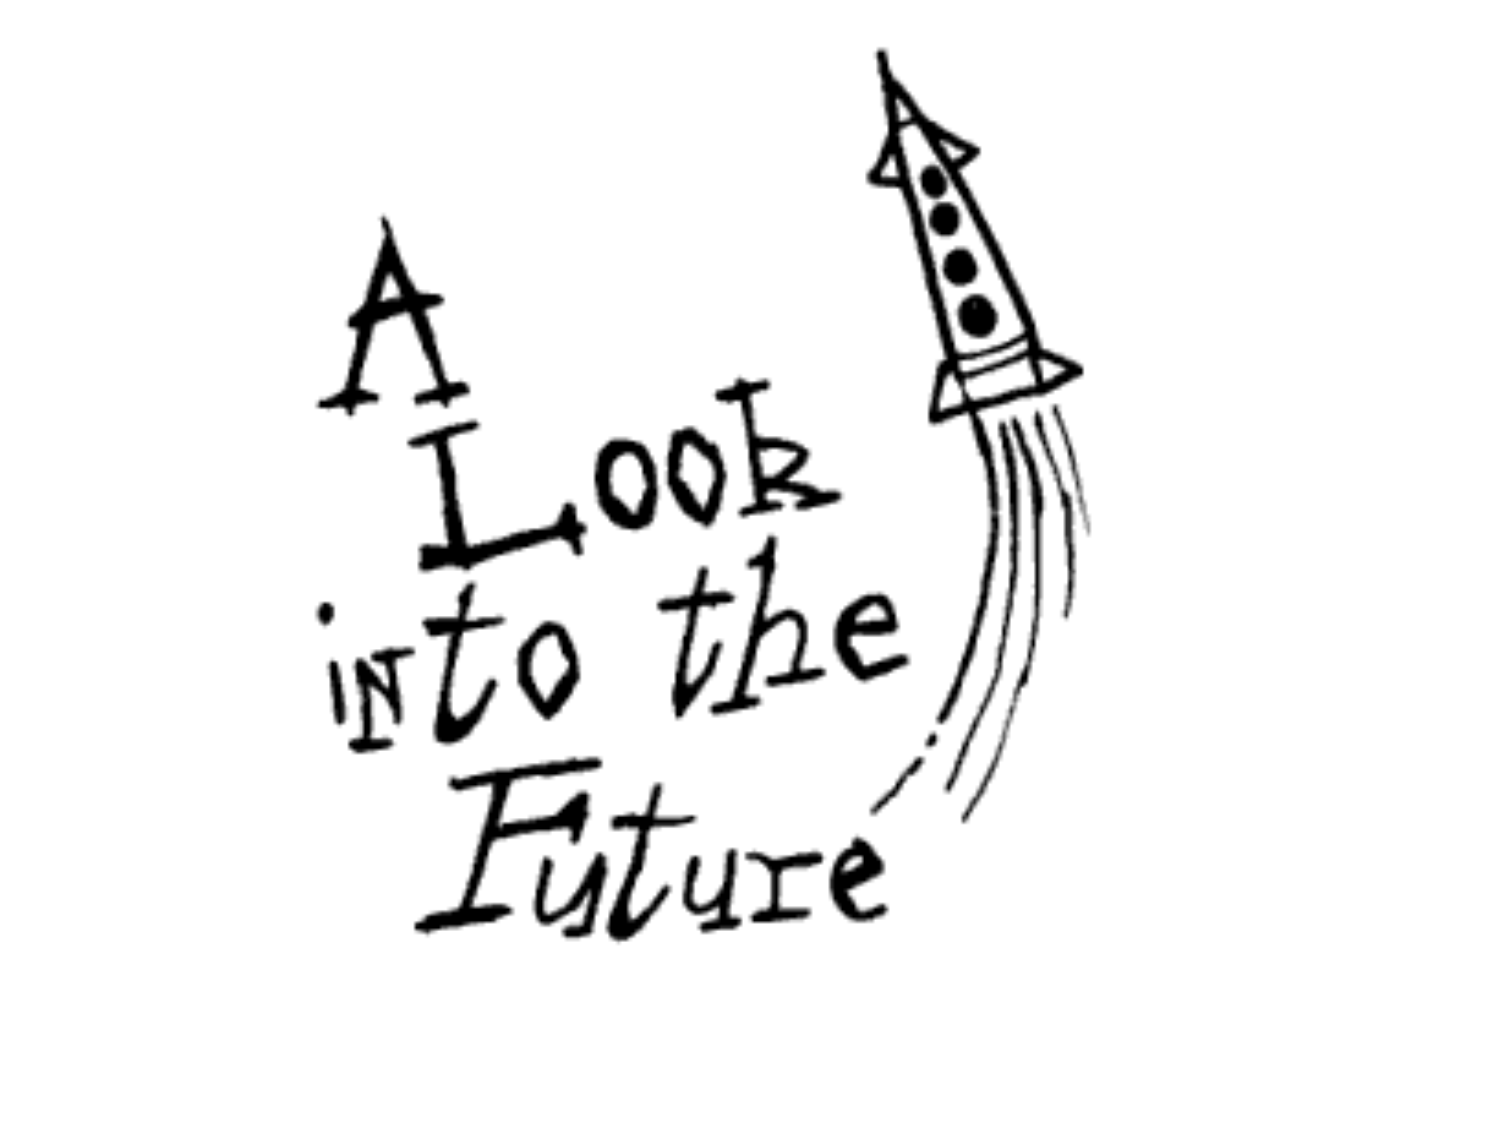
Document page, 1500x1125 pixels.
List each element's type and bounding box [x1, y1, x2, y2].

picture [283, 42, 1111, 965]
